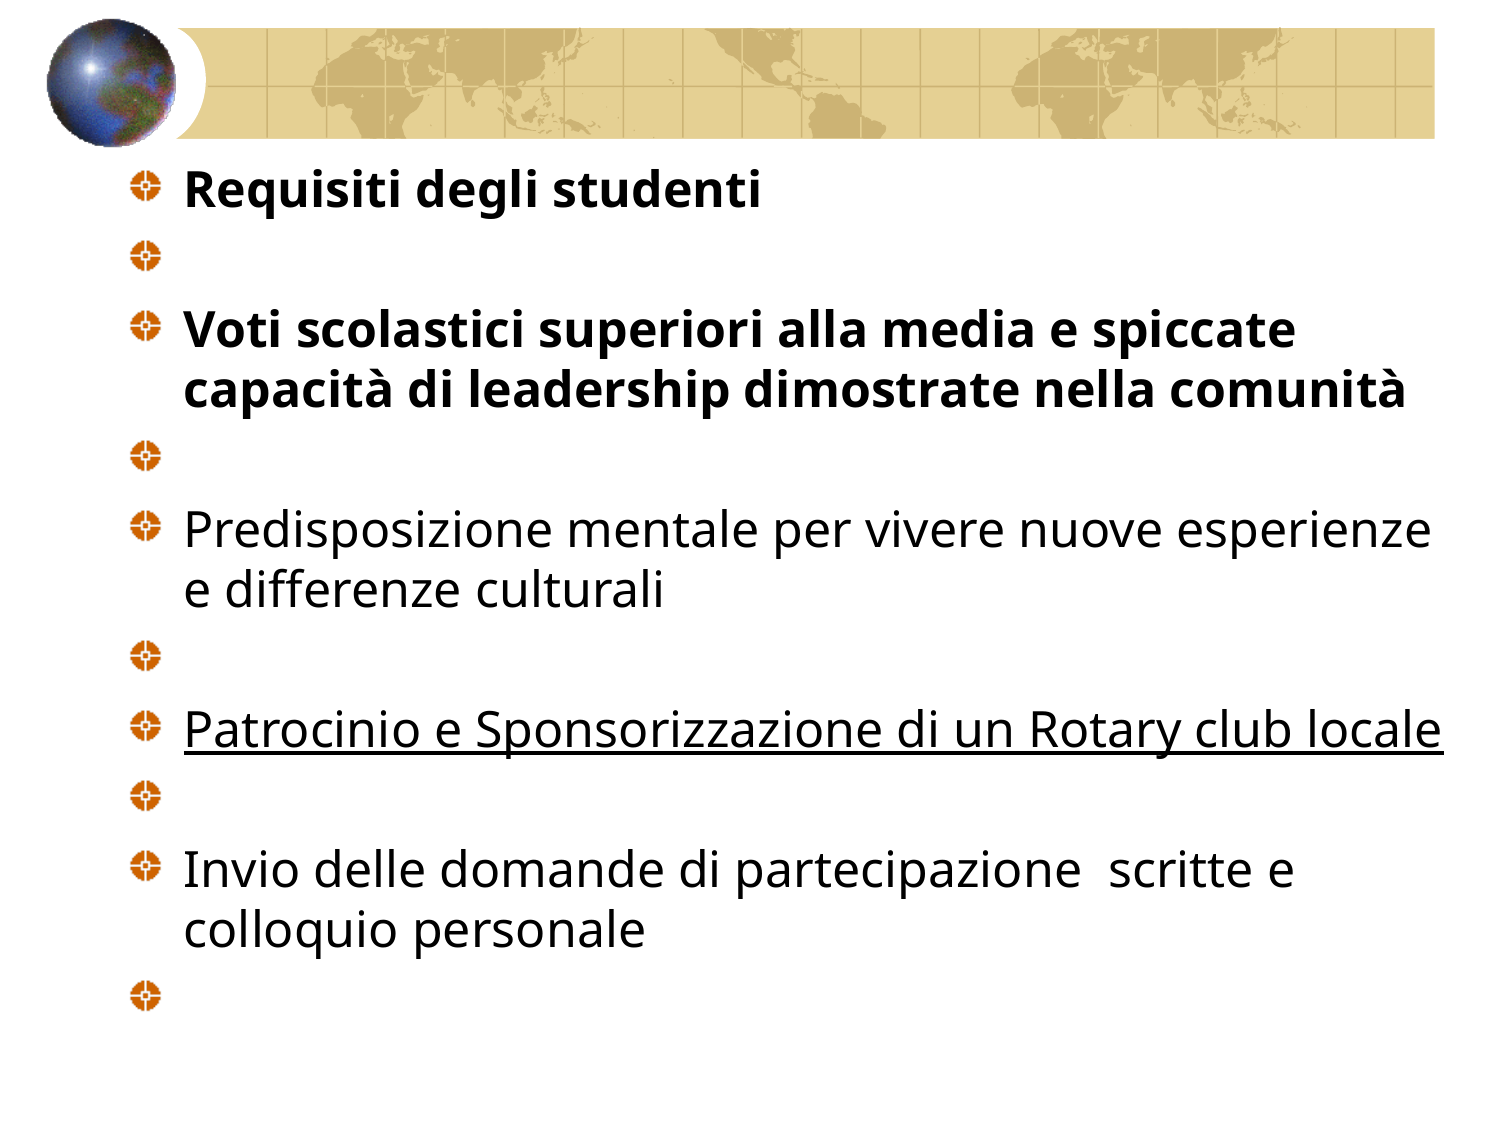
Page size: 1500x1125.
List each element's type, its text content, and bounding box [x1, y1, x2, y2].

picture [127, 309, 163, 345]
picture [127, 169, 163, 205]
picture [127, 979, 163, 1015]
list Requisiti degli studenti Voti scolastici superiori alla media e spiccate capacità di leadership dimostrate nella comunità Predisposizione mentale per vivere nuove esperienze e differenze culturali Patrocinio e Sponsorizzazione di un Rotary club locale Invio delle domande di partecipazione scritte e colloquio personale [112, 149, 1463, 1088]
picture [42, 14, 190, 151]
picture [127, 779, 163, 815]
picture [127, 849, 163, 885]
picture [127, 239, 163, 275]
picture [127, 639, 163, 675]
picture [127, 709, 163, 745]
picture [127, 439, 163, 475]
picture [127, 509, 163, 545]
